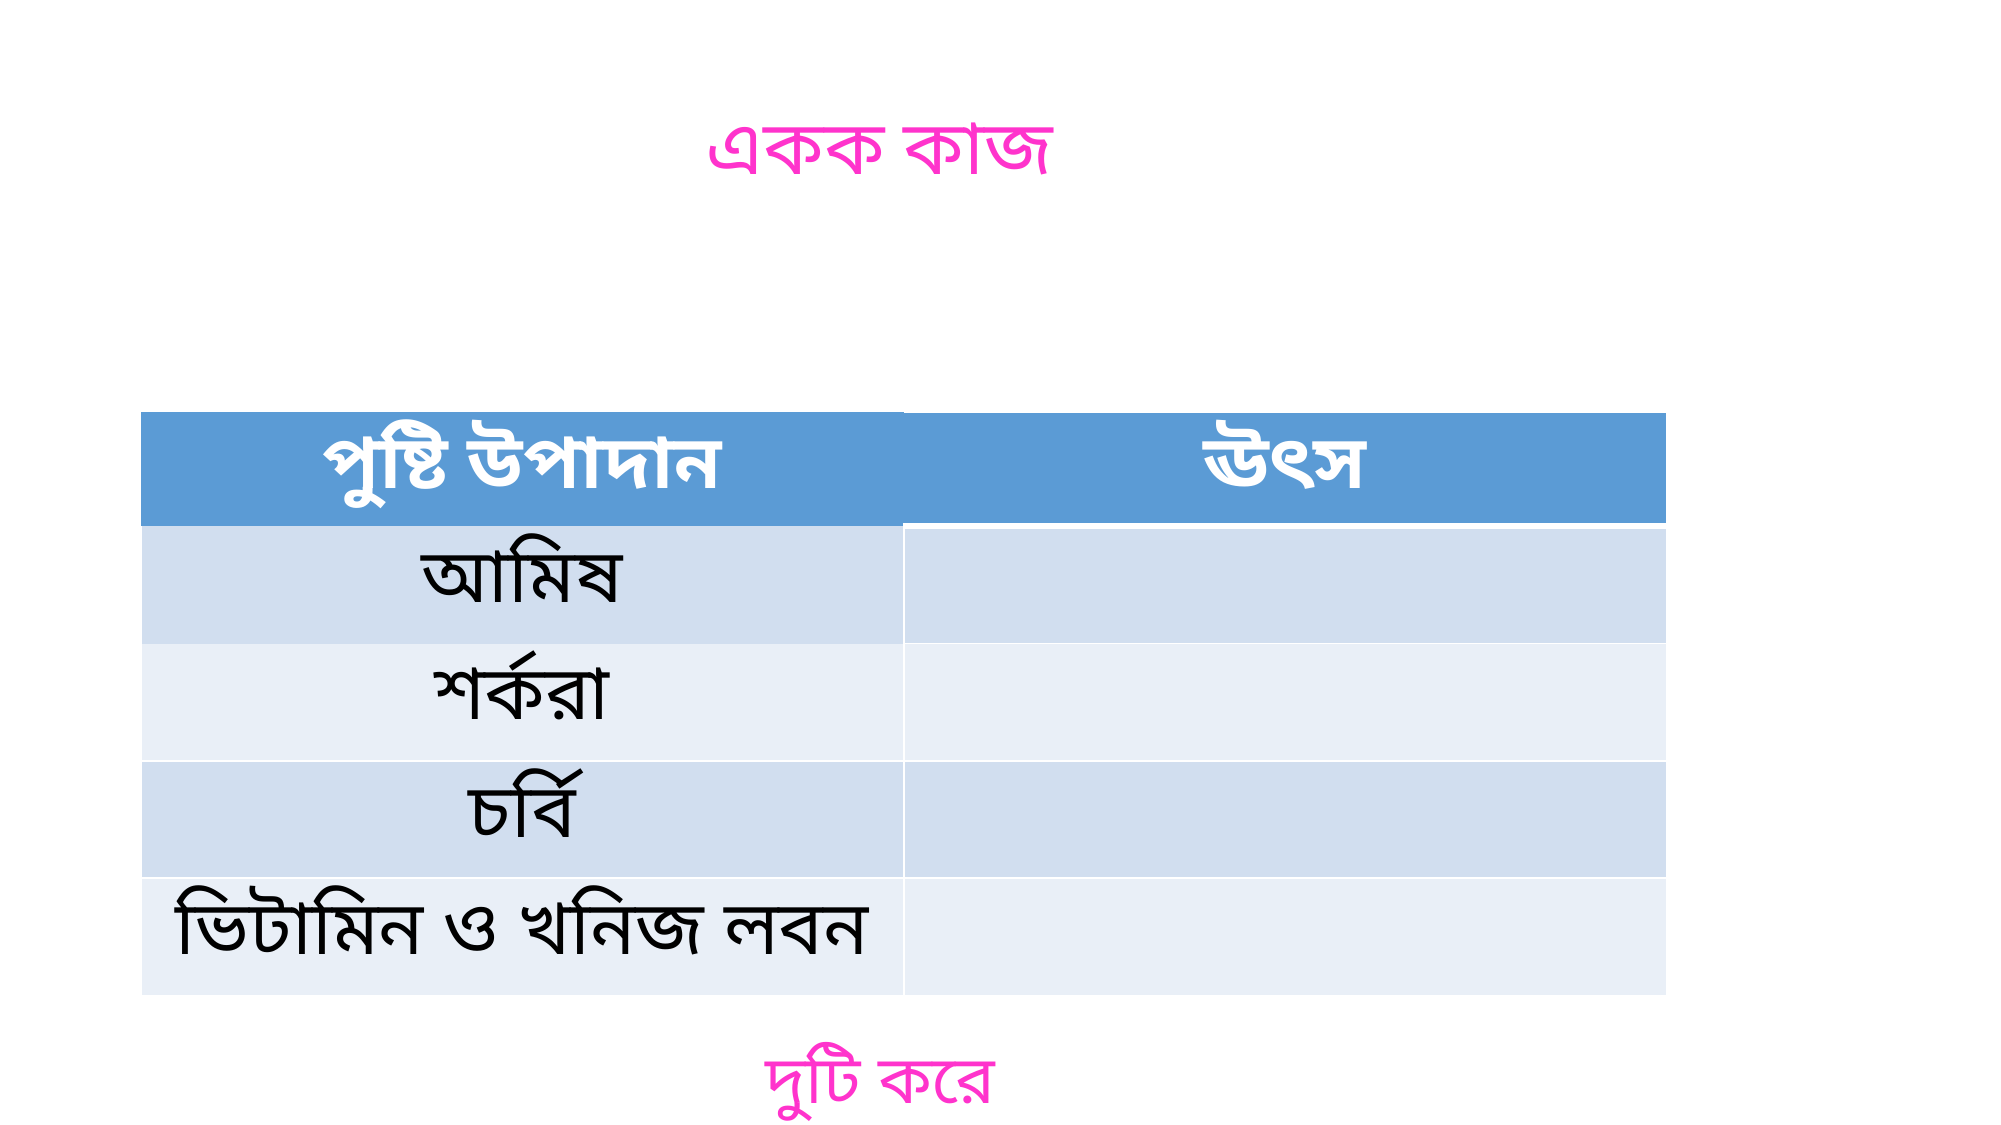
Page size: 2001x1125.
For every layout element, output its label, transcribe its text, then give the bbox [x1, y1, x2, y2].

table_cell চর্বি [142, 762, 903, 877]
text_box একক কাজ [217, 91, 1543, 197]
table_header ঊৎস [904, 413, 1666, 523]
table_header পুষ্টি উপাদান [141, 412, 904, 526]
table_cell শর্করা [142, 644, 903, 760]
table_cell [905, 529, 1666, 643]
text_box দুটি করে [457, 1029, 1303, 1124]
table_cell [905, 644, 1666, 760]
table_cell ভিটামিন ও খনিজ লবন [142, 879, 903, 995]
table_cell [905, 879, 1666, 995]
table_cell আমিষ [142, 526, 903, 644]
table_cell [905, 762, 1666, 877]
